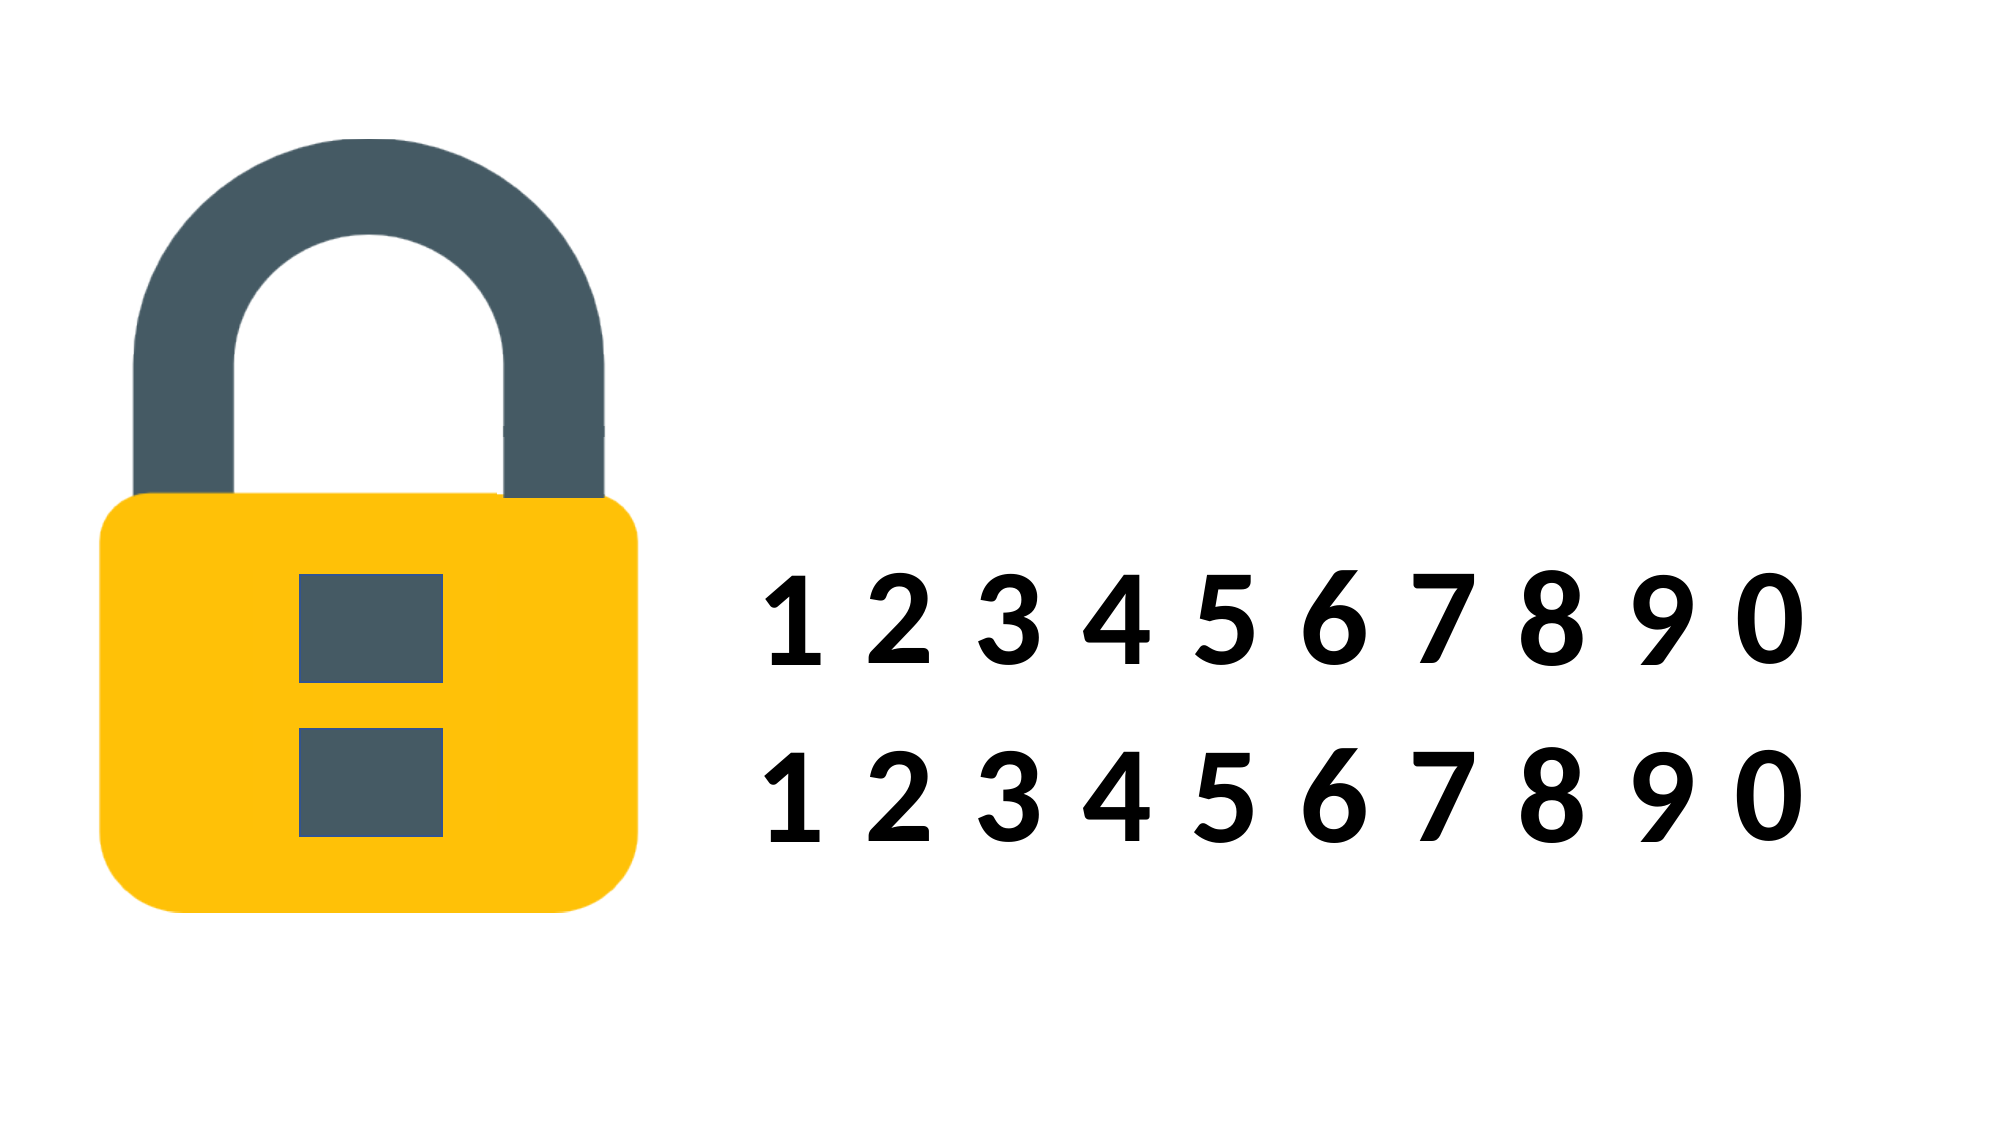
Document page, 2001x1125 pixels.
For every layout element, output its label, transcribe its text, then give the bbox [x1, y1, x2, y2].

picture [497, 426, 606, 498]
text_box 6 [1285, 519, 1346, 700]
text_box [49, 138, 693, 913]
text_box 2 [849, 519, 910, 696]
text_box 6 [1284, 697, 1345, 877]
text_box 4 [1067, 696, 1128, 877]
text_box 3 [958, 696, 1019, 877]
text_box 3 [958, 519, 1019, 696]
text_box 7 [1394, 518, 1455, 699]
text_box 7 [1393, 696, 1454, 876]
text_box 8 [1502, 697, 1563, 878]
text_box 9 [1611, 520, 1672, 697]
text_box 8 [1502, 520, 1563, 697]
text_box 0 [1720, 518, 1781, 696]
text_box 2 [849, 696, 910, 877]
text_box 1 [741, 520, 802, 701]
text_box 0 [1720, 696, 1781, 876]
text_box 4 [1067, 519, 1128, 696]
text_box 5 [1176, 697, 1237, 877]
text_box 5 [1176, 519, 1237, 697]
text_box 1 [740, 698, 801, 878]
text_box 9 [1611, 697, 1672, 878]
